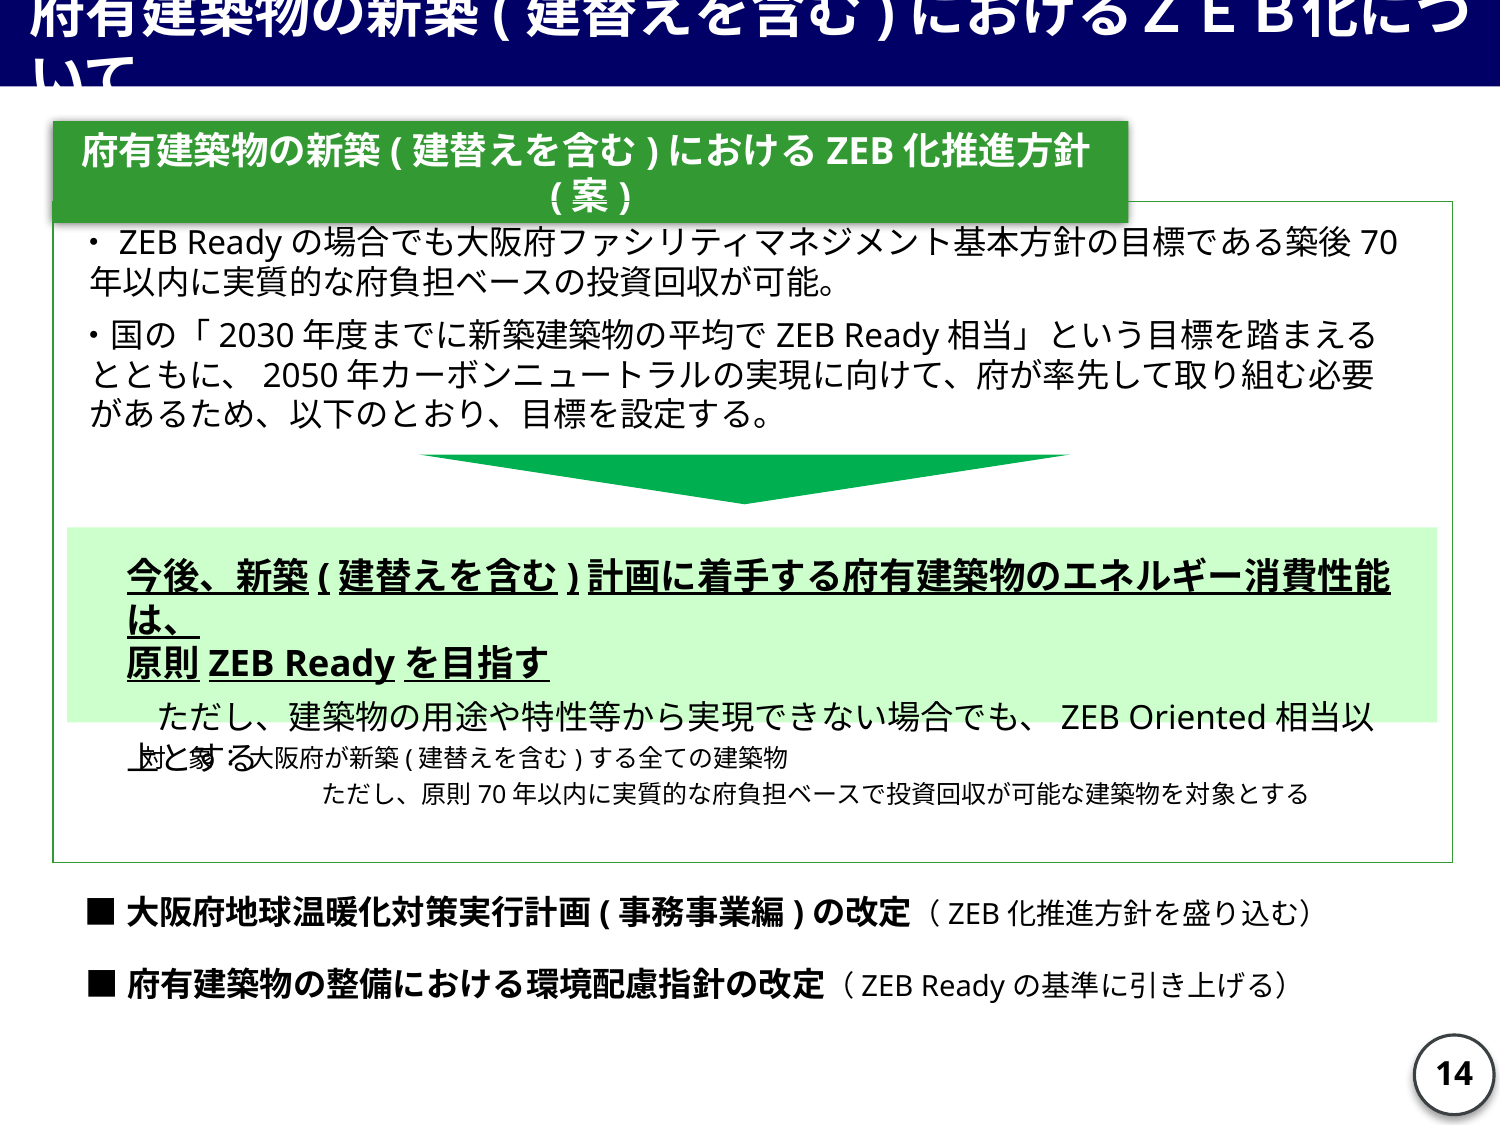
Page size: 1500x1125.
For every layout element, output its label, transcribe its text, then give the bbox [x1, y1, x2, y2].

text_box [52, 201, 1453, 863]
text_box ■大阪府地球温暖化対策実行計画(事務事業編)の改定（ZEB化推進方針を盛り込む） [54, 890, 1500, 939]
text_box ■府有建築物の整備における環境配慮指針の改定（ZEB Readyの基準に引き上げる） [56, 962, 1500, 1011]
text_box 府有建築物の新築(建替えを含む)におけるＺＥＢ化について [0, 0, 1500, 87]
text_box 府有建築物の新築(建替えを含む)におけるZEB化推進方針(案) [53, 121, 1129, 201]
slide_number 14 [1412, 1033, 1496, 1117]
text_box ・ZEB Readyの場合でも大阪府ファシリティマネジメント基本方針の目標である築後70年以内に実質的な府負担ベースの投資回収が可能。 ・国の「2030年度までに新築建築物の平均でZEB Ready相当」という目標を踏まえるとともに、2050年カーボンニュートラルの実現に向けて、府が率先して取り組む必要があるため、以下のとおり、目標を設定する。 [62, 214, 1416, 441]
